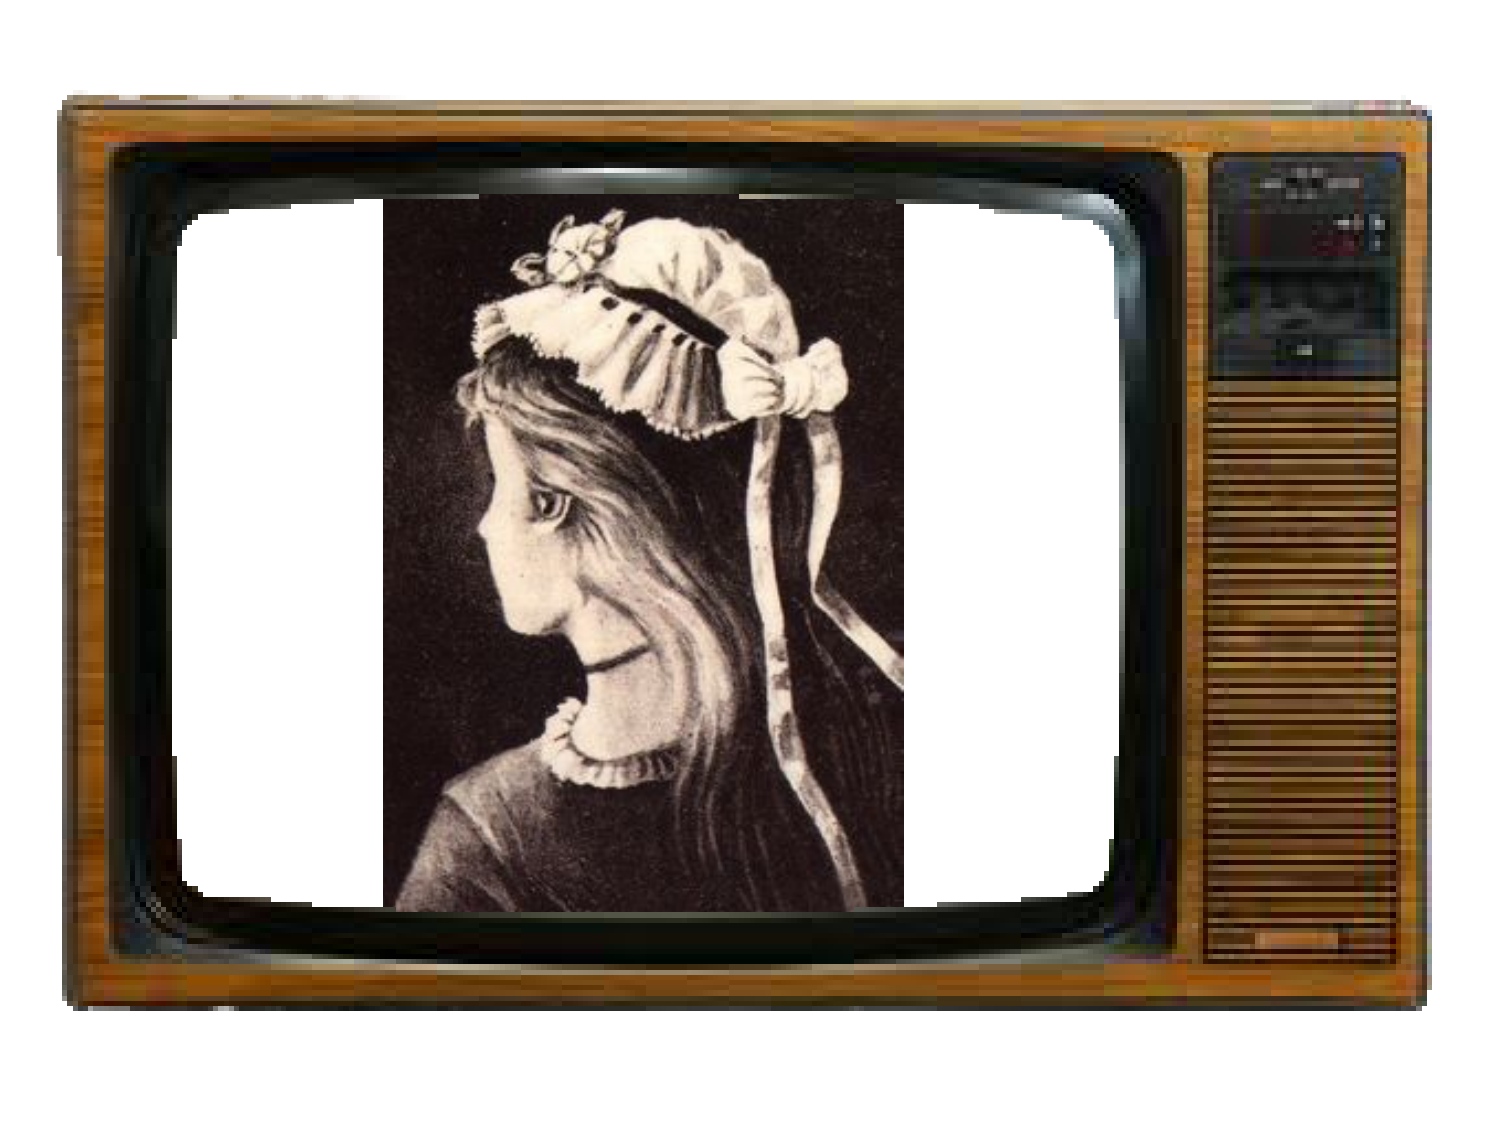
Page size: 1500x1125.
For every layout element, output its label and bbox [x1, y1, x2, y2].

picture [21, 89, 1495, 1017]
